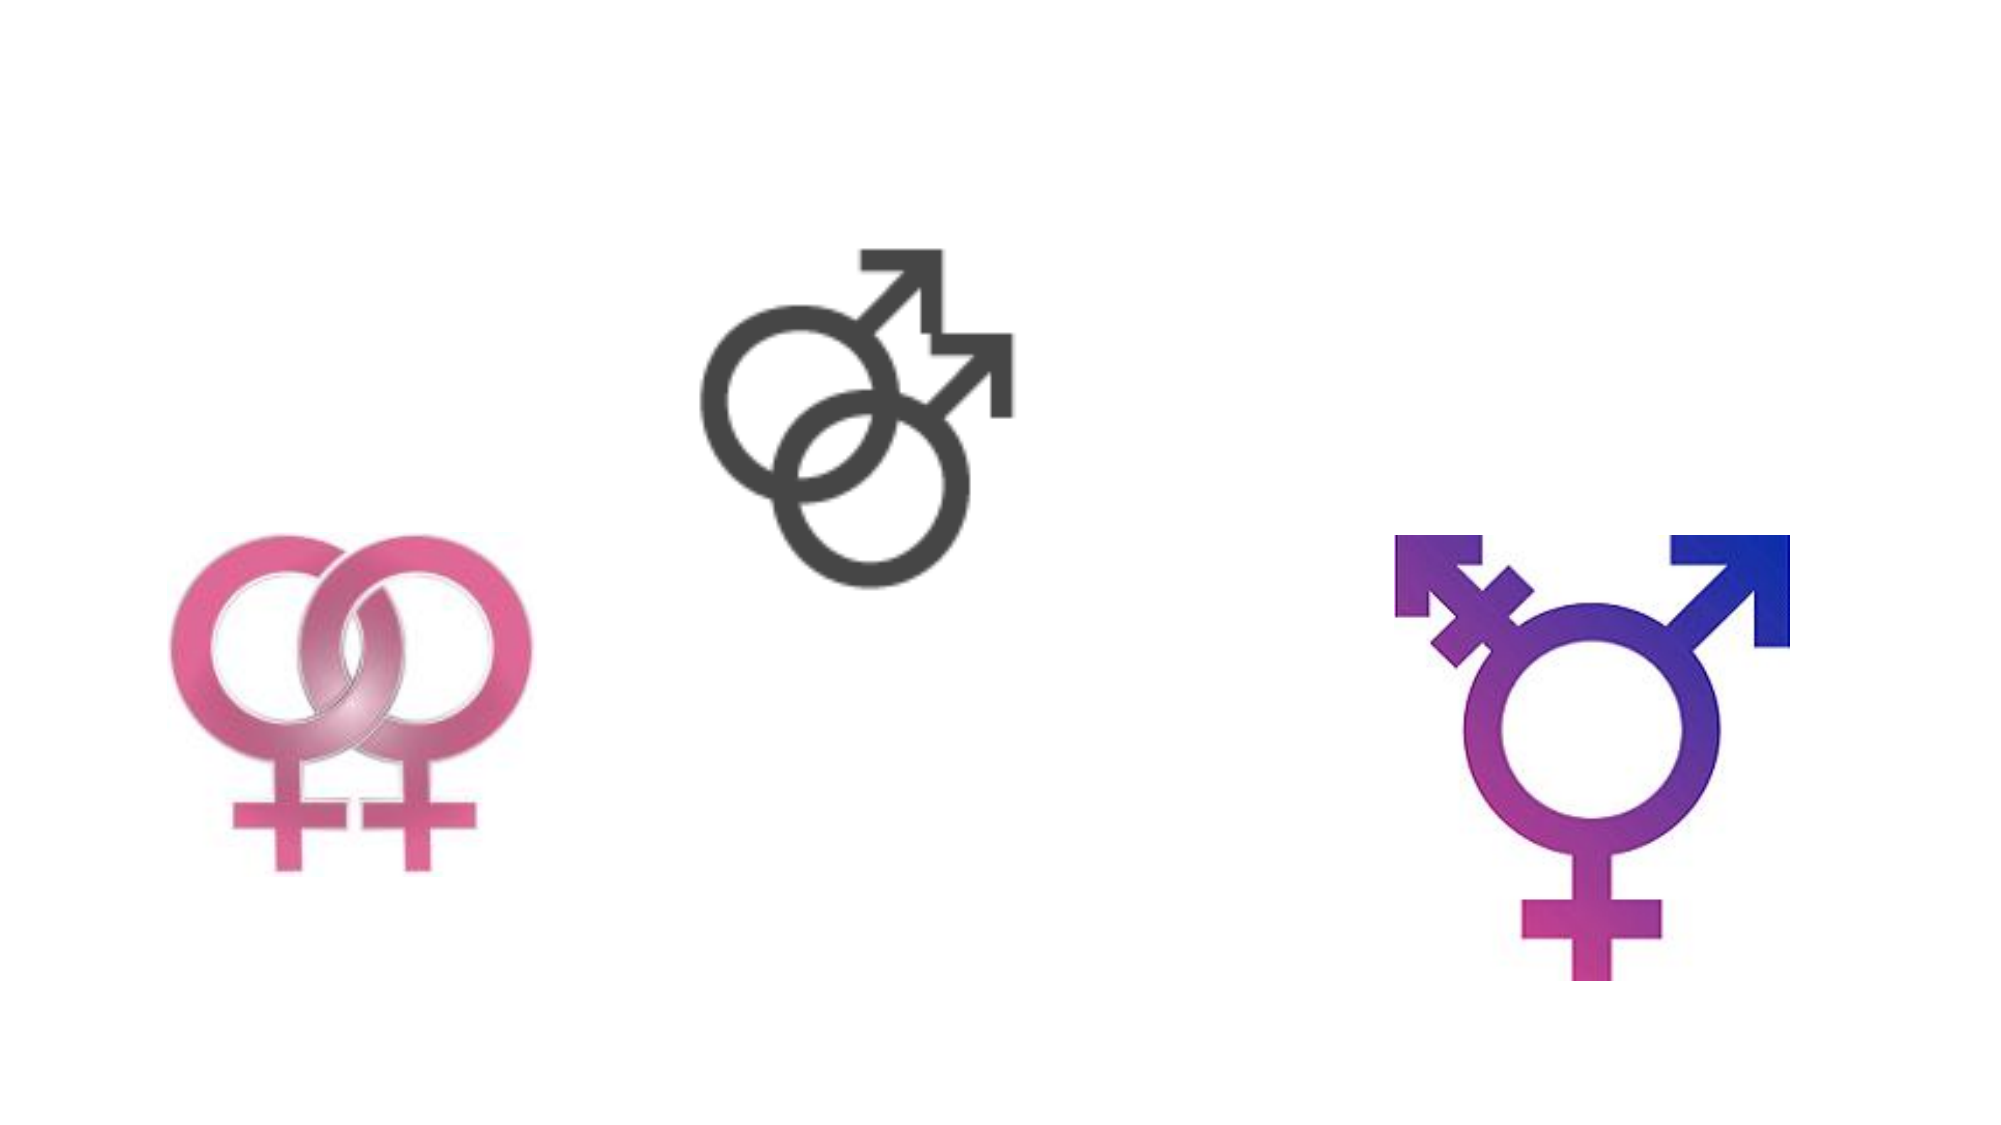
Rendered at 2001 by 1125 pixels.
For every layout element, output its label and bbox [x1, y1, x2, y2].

picture [1394, 535, 1790, 981]
picture [167, 532, 537, 877]
picture [600, 149, 1125, 675]
